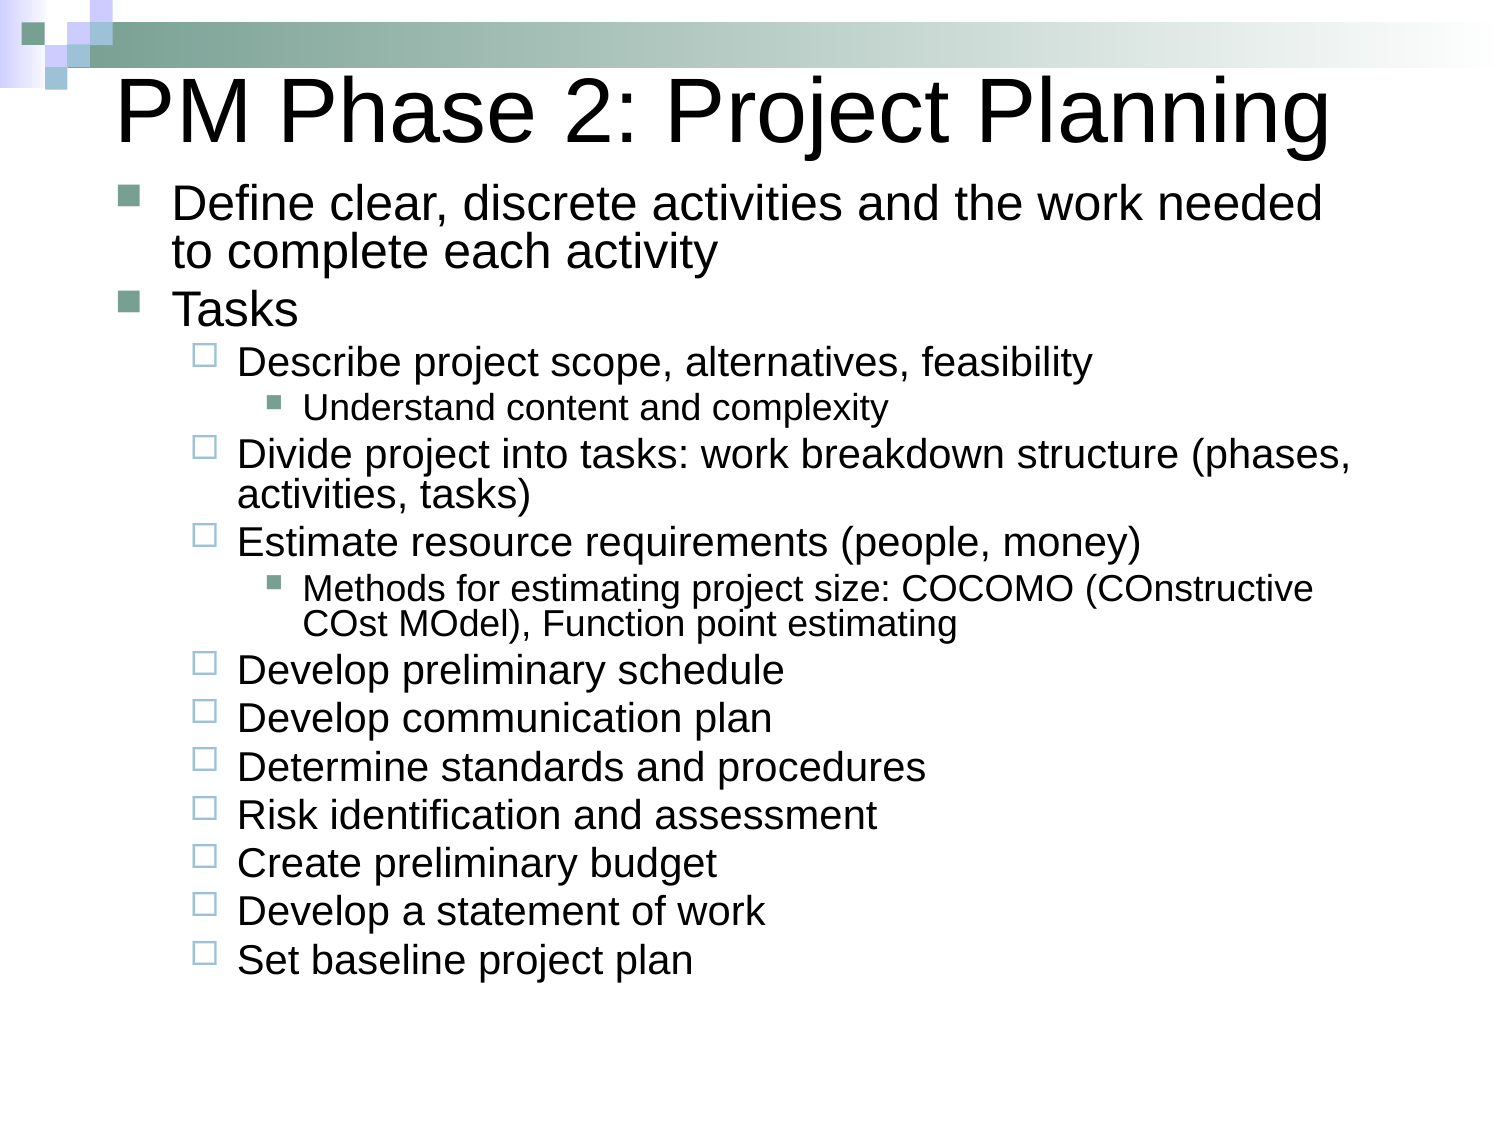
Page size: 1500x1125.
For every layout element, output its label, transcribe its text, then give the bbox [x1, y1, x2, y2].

list Define clear, discrete activities and the work needed to complete each activity Tasks Describe project scope, alternatives, feasibility Understand content and complexity Divide project into tasks: work breakdown structure (phases, activities, tasks) Estimate resource requirements (people, money) Methods for estimating project size: COCOMO (COnstructive COst MOdel), Function point estimating Develop preliminary schedule Develop communication plan Determine standards and procedures Risk identification and assessment Create preliminary budget Develop a statement of work Set baseline project plan [99, 174, 1376, 1013]
title PM Phase 2: Project Planning [99, 12, 1376, 174]
